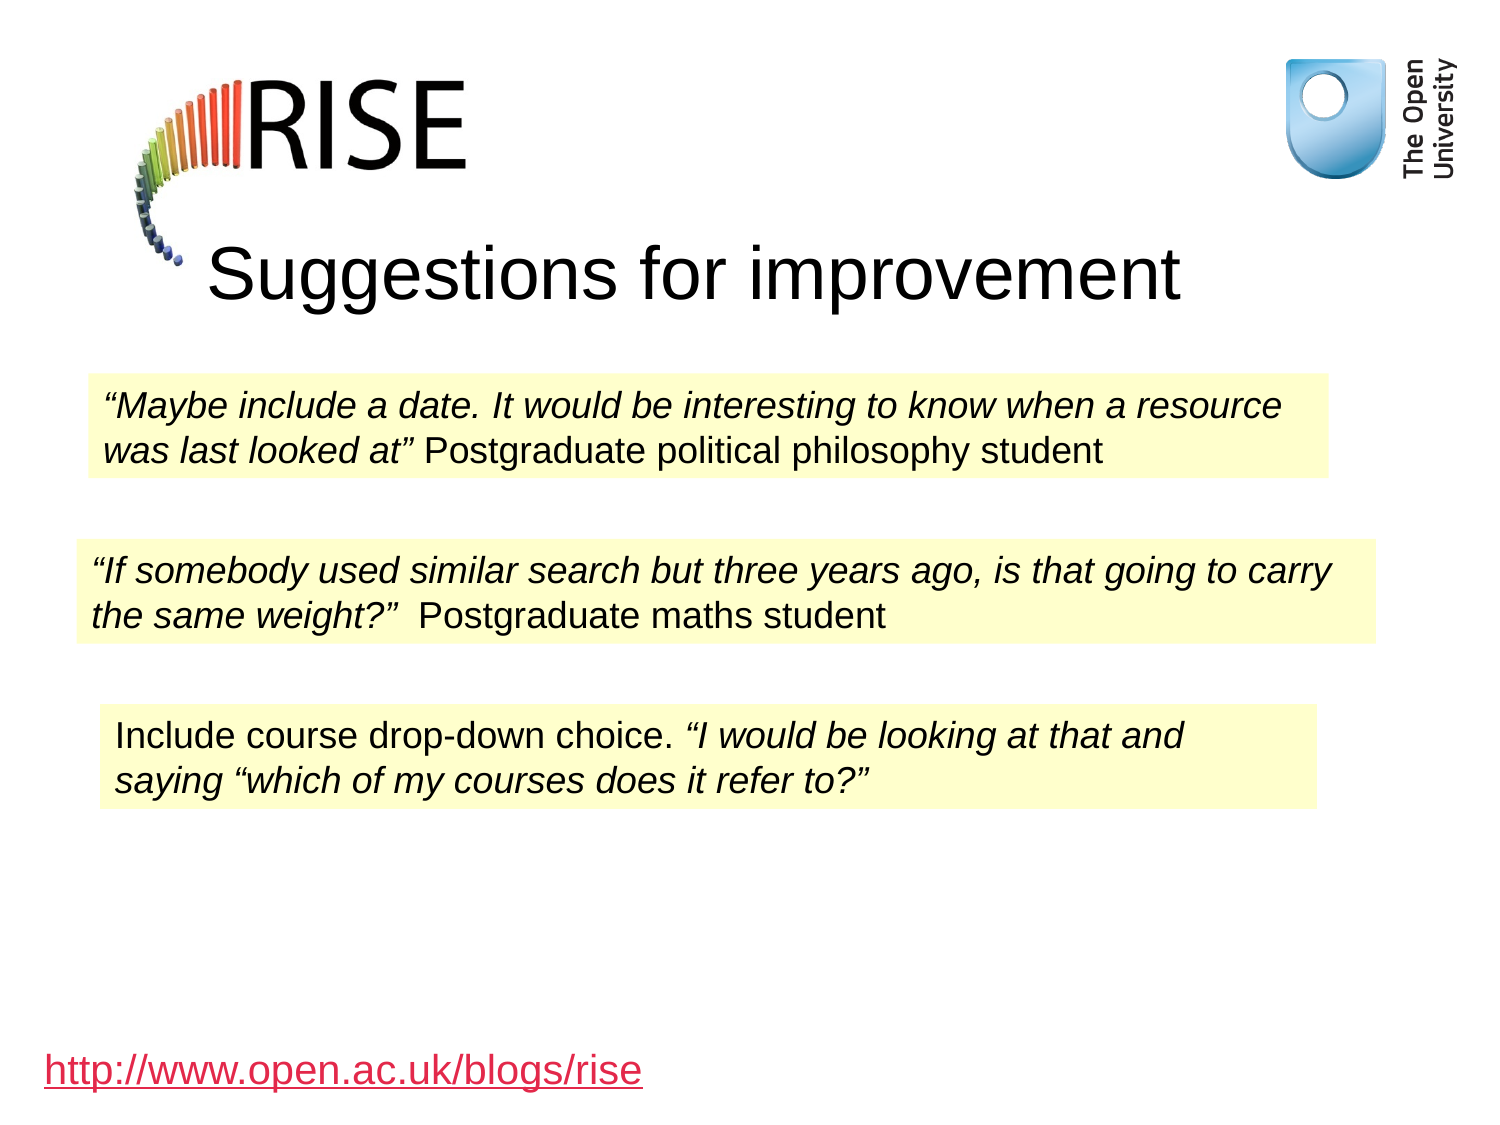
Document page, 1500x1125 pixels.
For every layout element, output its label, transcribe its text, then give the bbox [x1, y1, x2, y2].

text_box “Maybe include a date. It would be interesting to know when a resource was last looked at” Postgraduate political philosophy student [88, 373, 1329, 479]
text_box “If somebody used similar search but three years ago, is that going to carry the same weight?” Postgraduate maths student [76, 538, 1376, 644]
title Suggestions for improvement [194, 217, 1412, 321]
picture [123, 77, 479, 270]
text_box http://www.open.ac.uk/blogs/rise [29, 1035, 668, 1100]
picture [1286, 58, 1457, 179]
text_box Include course drop-down choice. “I would be looking at that and saying “which of my courses does it refer to?” [100, 704, 1317, 809]
